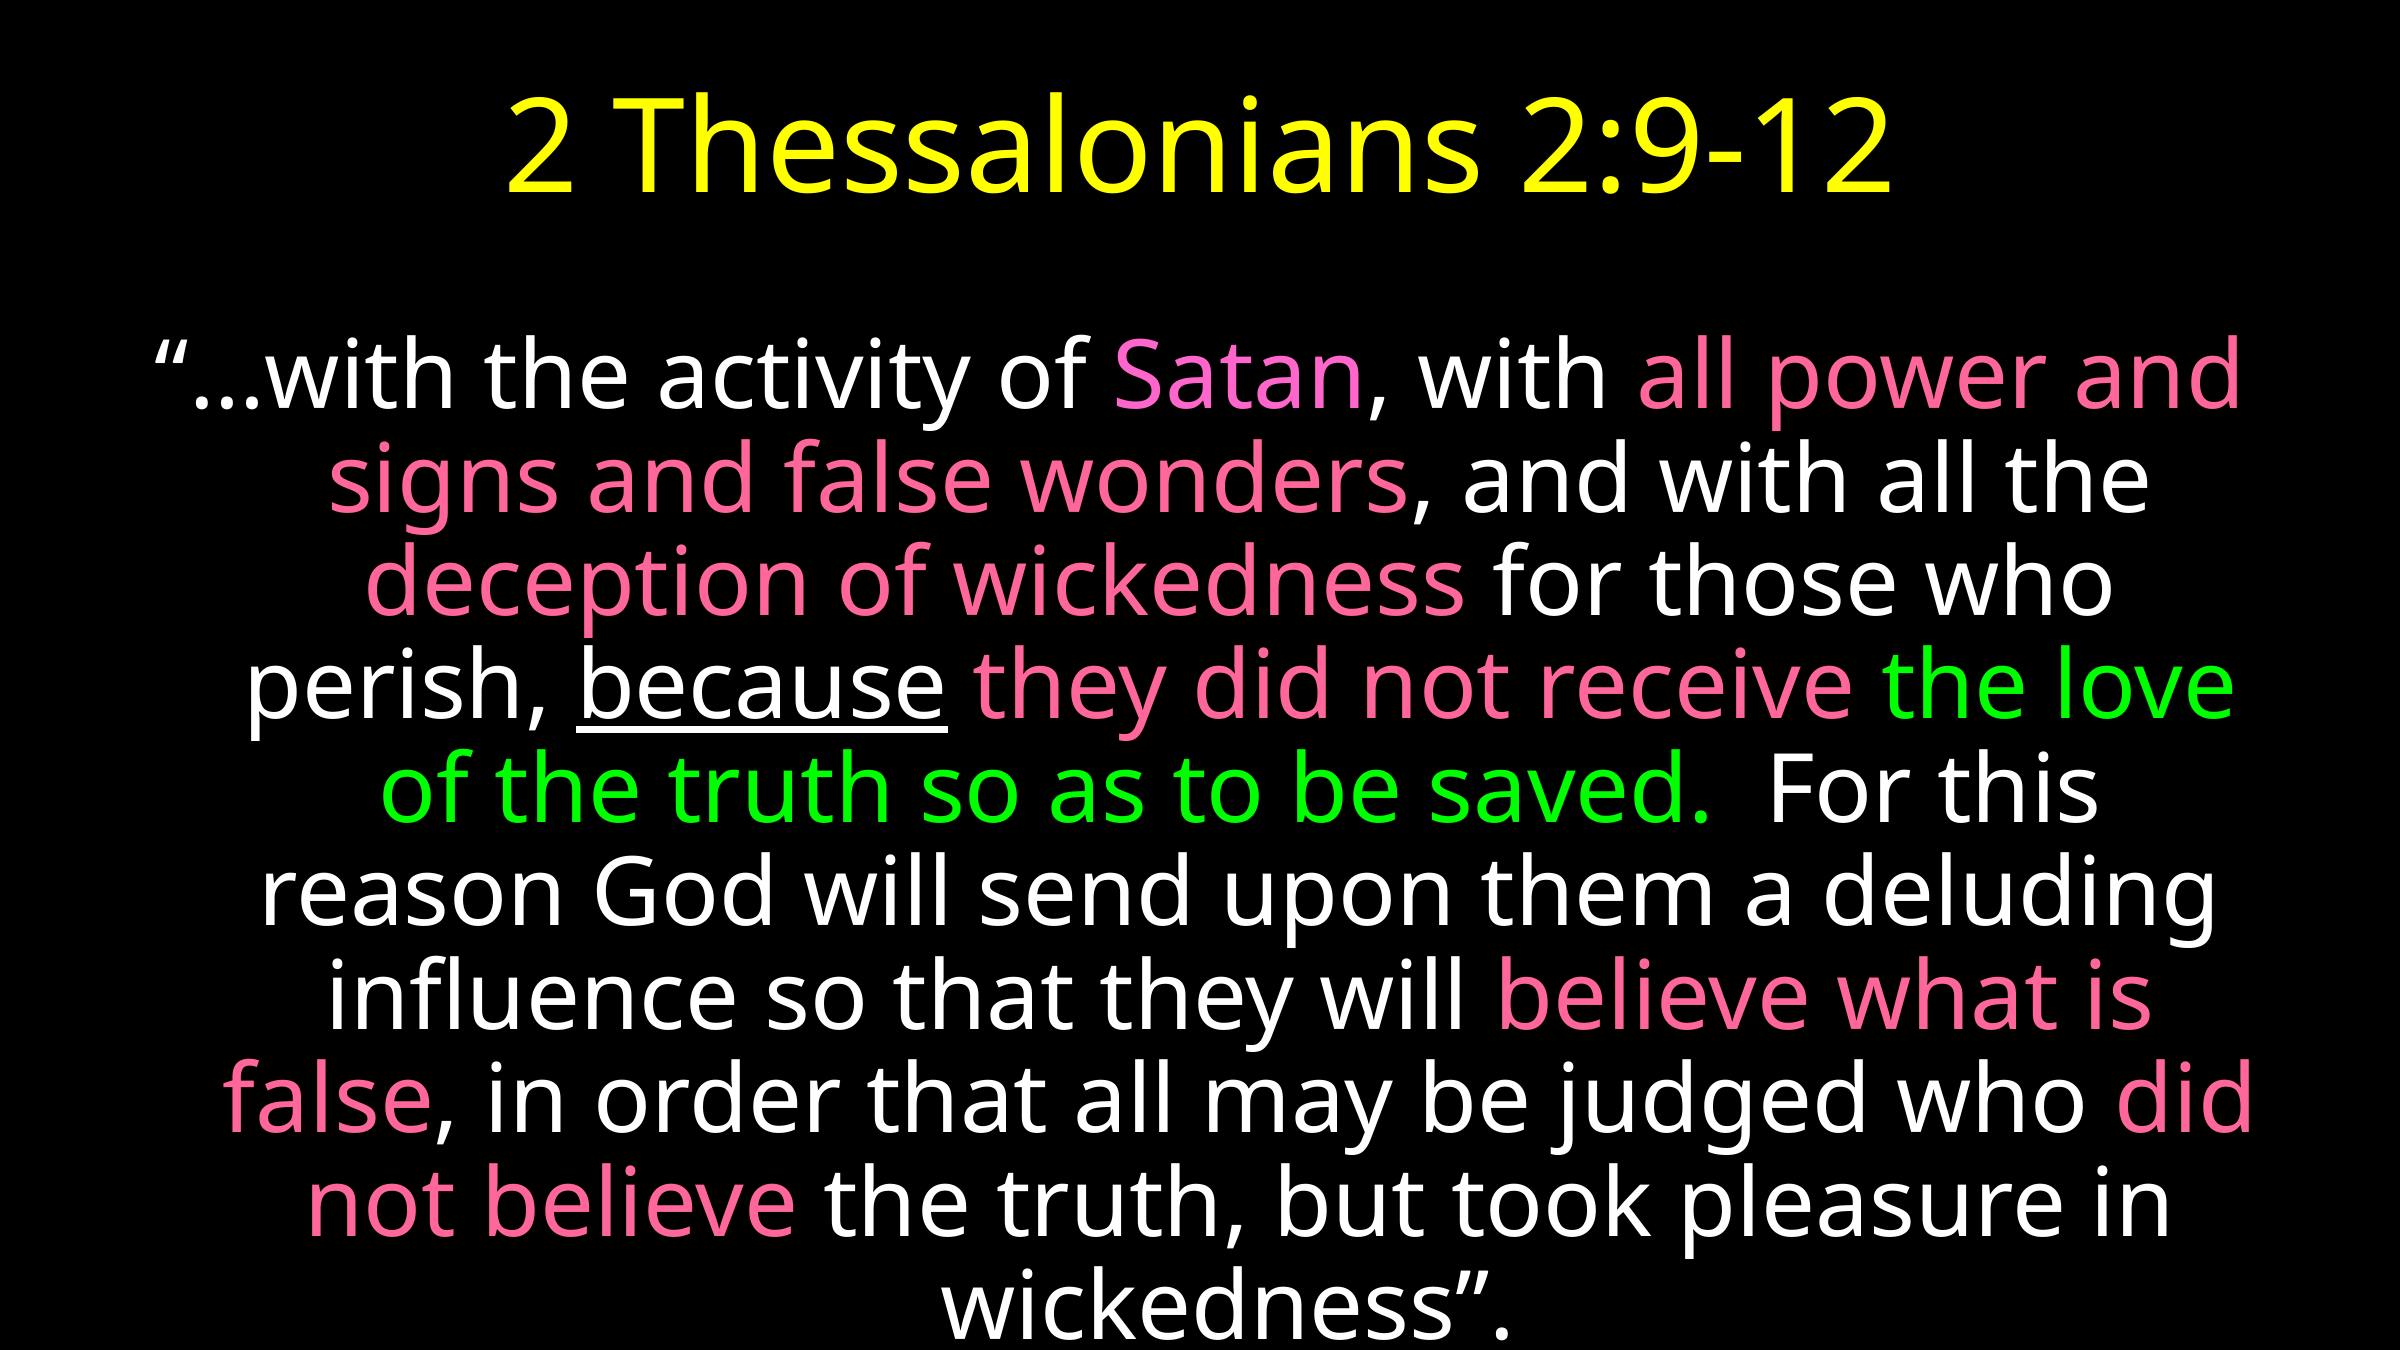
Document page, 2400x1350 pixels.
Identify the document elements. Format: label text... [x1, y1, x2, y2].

list “…with the activity of Satan, with all power and signs and false wonders, and with all the deception of wickedness for those who perish, because they did not receive the love of the truth so as to be saved. For this reason God will send upon them a deluding influence so that they will believe what is false, in order that all may be judged who did not believe the truth, but took pleasure in wickedness”. [120, 315, 2280, 1350]
title 2 Thessalonians 2:9-12 [0, 0, 2400, 280]
